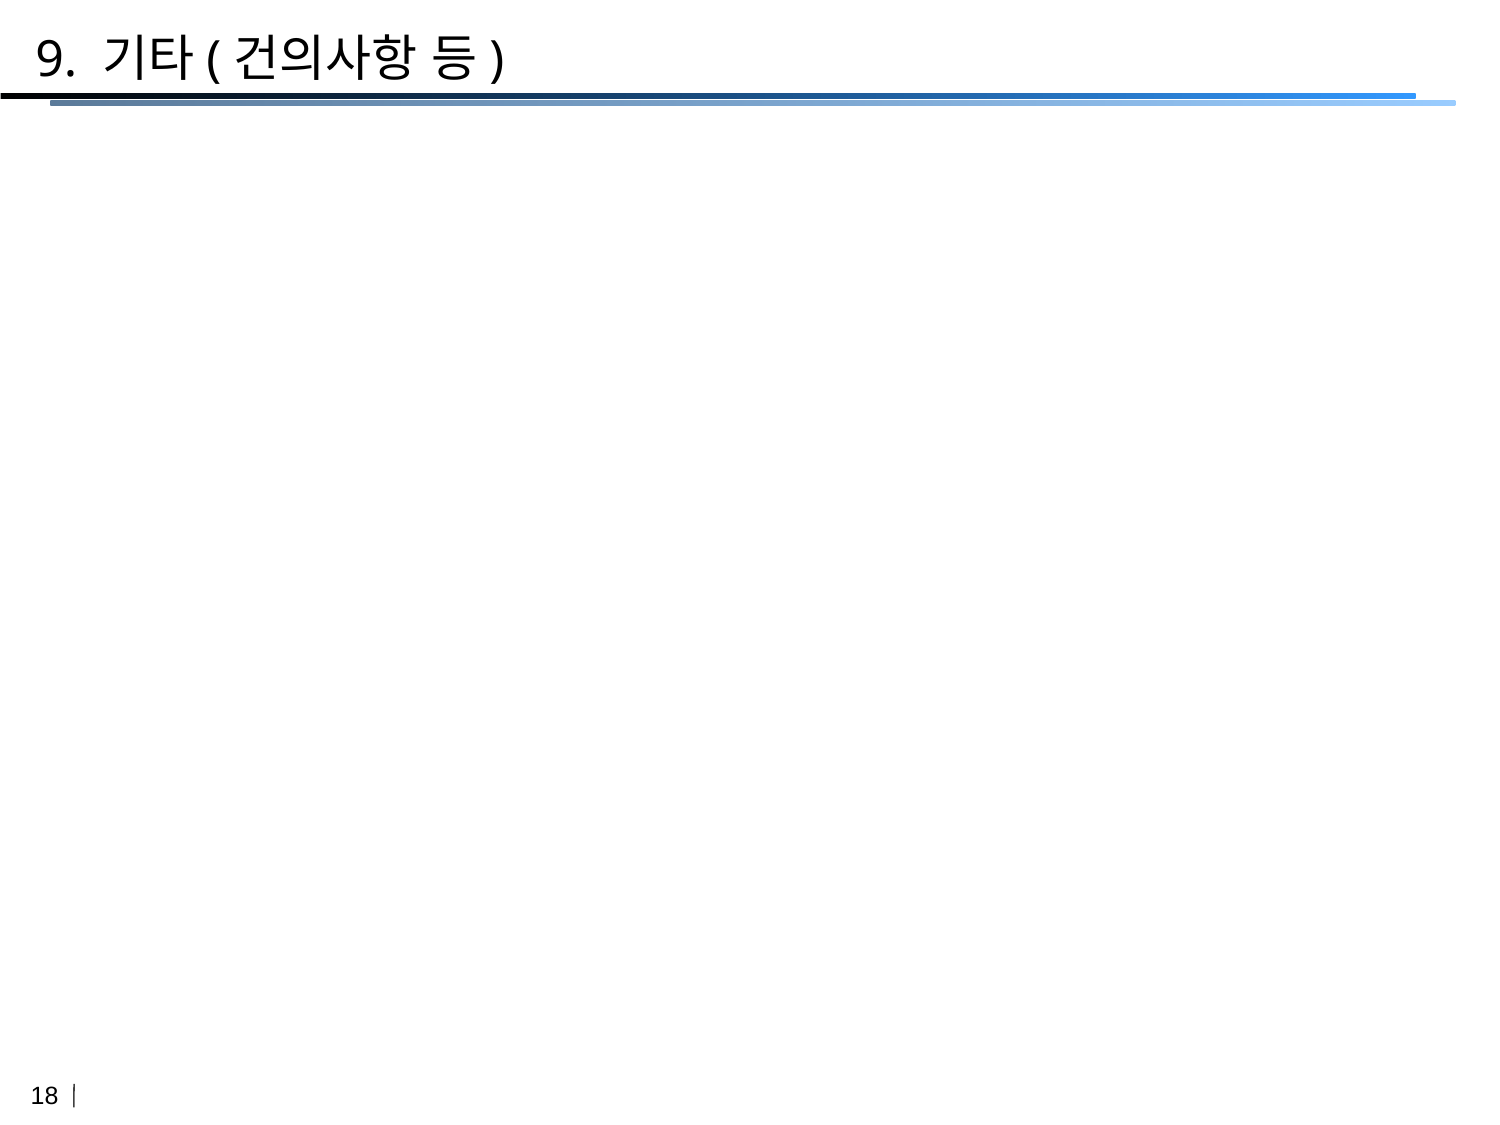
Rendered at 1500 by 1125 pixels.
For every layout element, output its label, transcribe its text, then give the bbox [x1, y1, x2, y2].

text_box 9. 기타(건의사항 등) [20, 19, 1277, 116]
